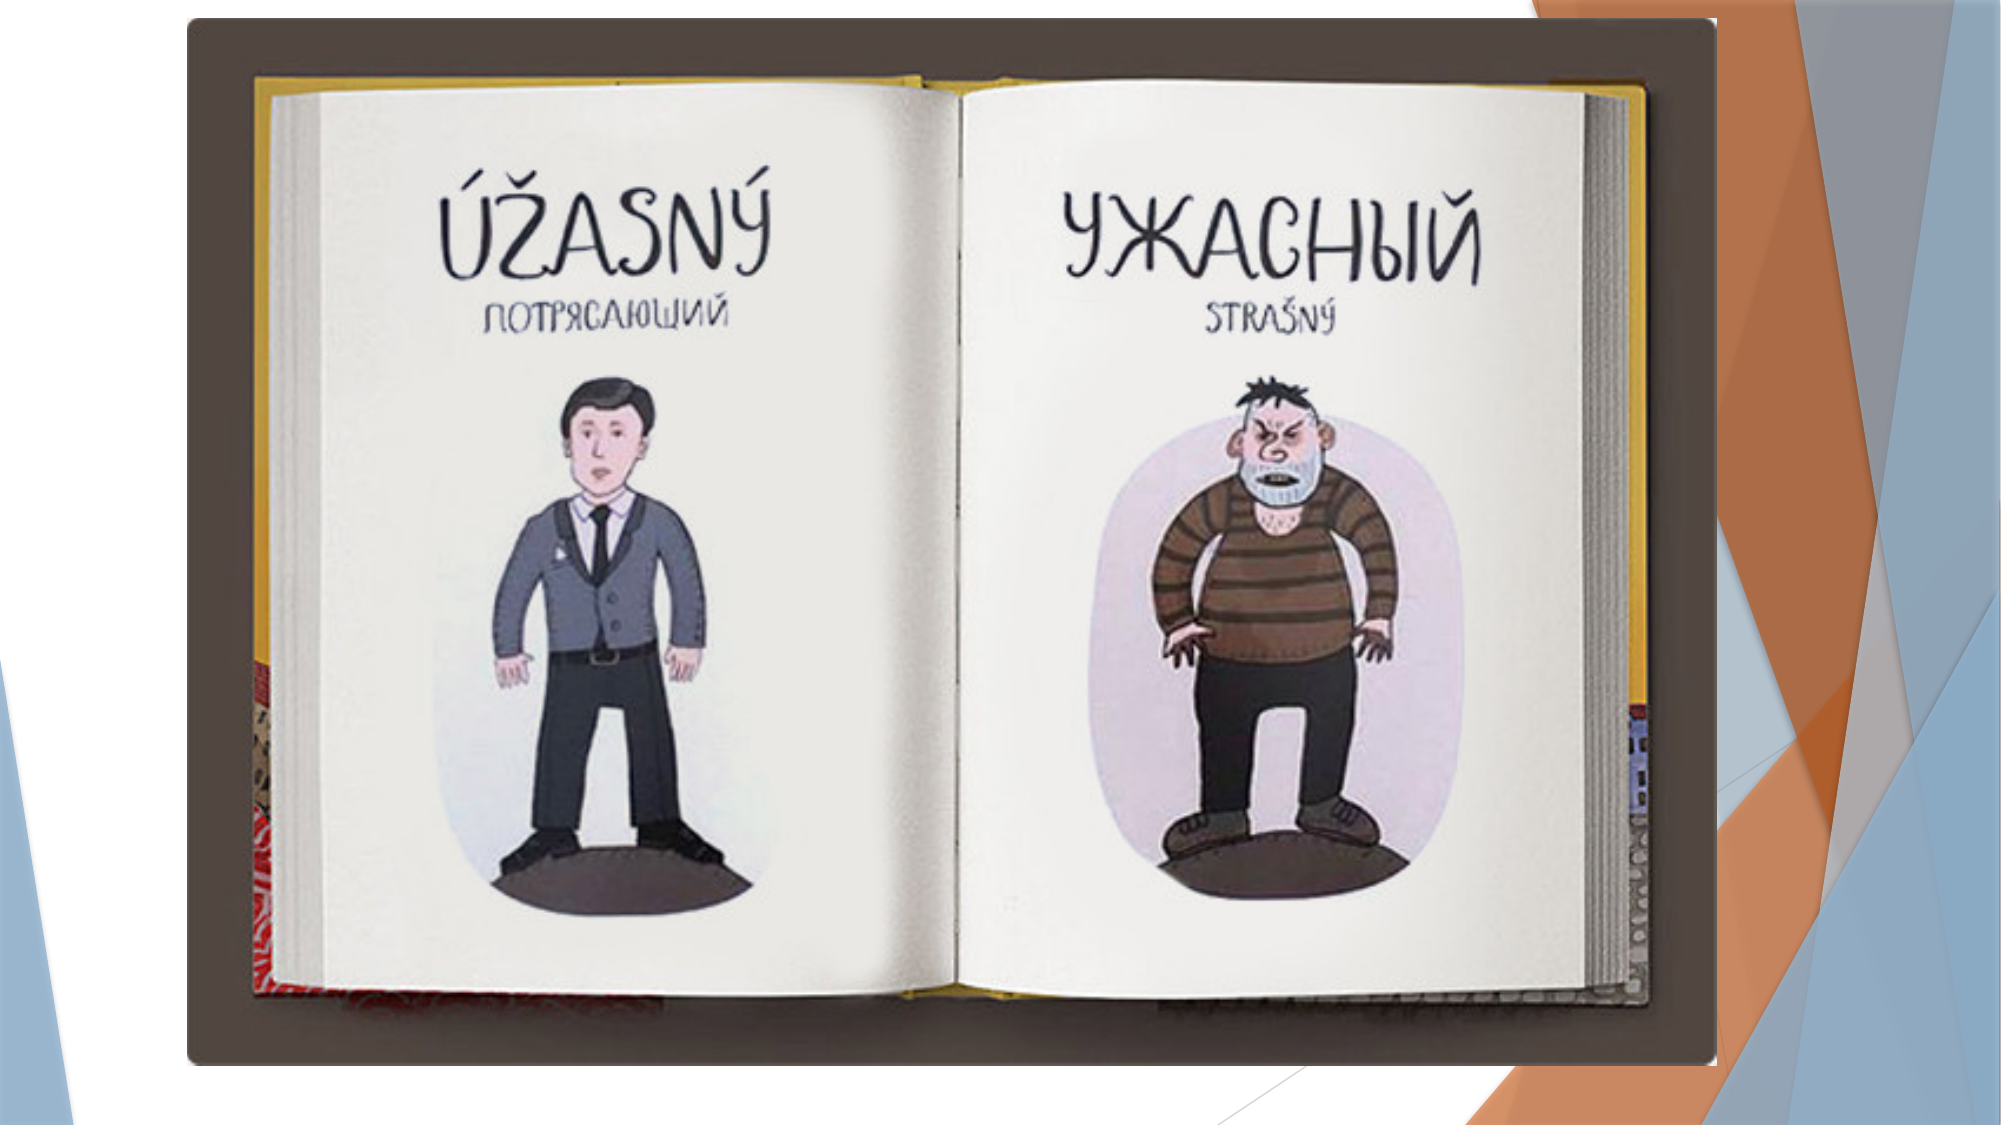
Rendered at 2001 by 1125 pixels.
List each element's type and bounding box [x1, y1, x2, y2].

picture [187, 18, 1717, 1066]
